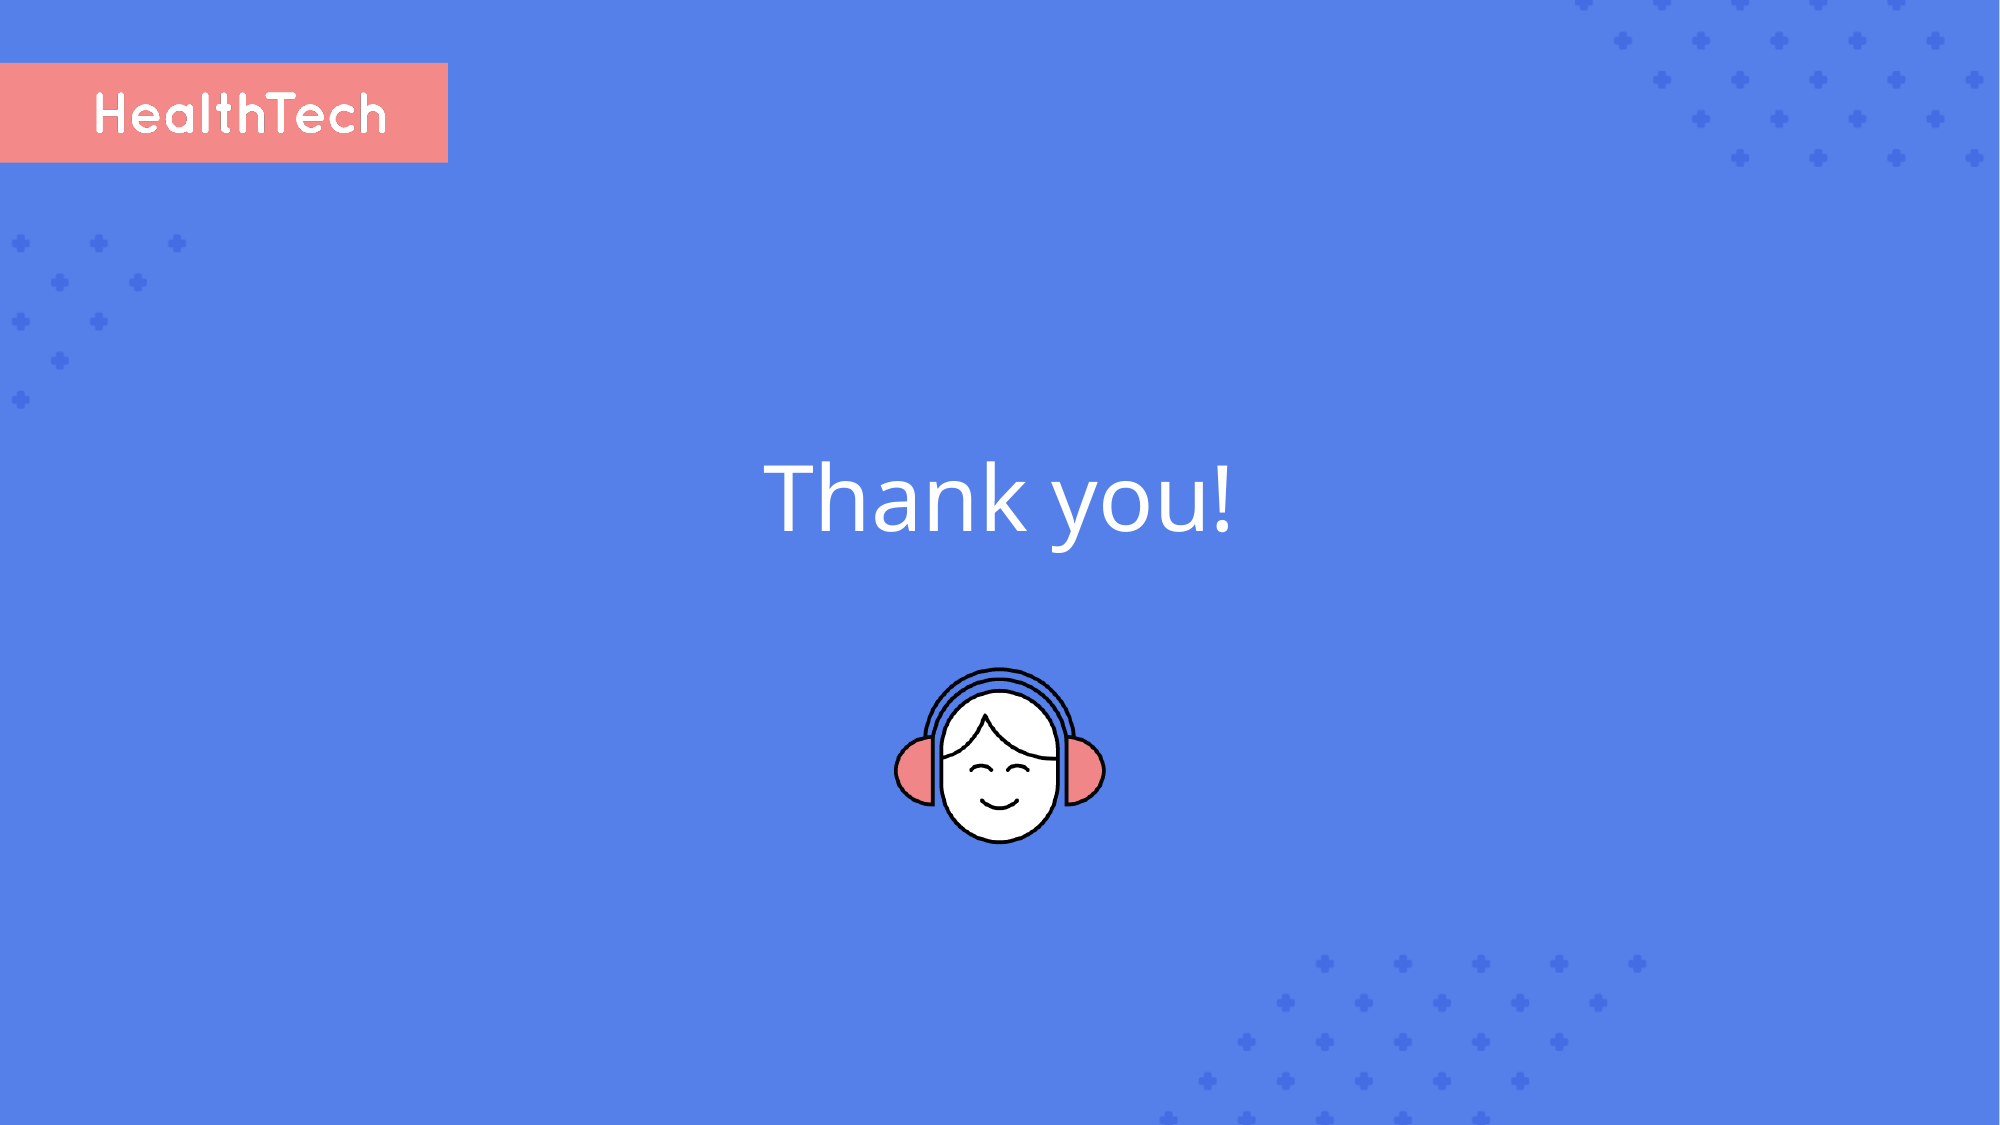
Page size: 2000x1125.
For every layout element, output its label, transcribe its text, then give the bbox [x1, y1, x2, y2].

picture [0, 0, 2000, 1125]
picture [96, 92, 385, 133]
text_box Thank you! [137, 474, 1862, 558]
